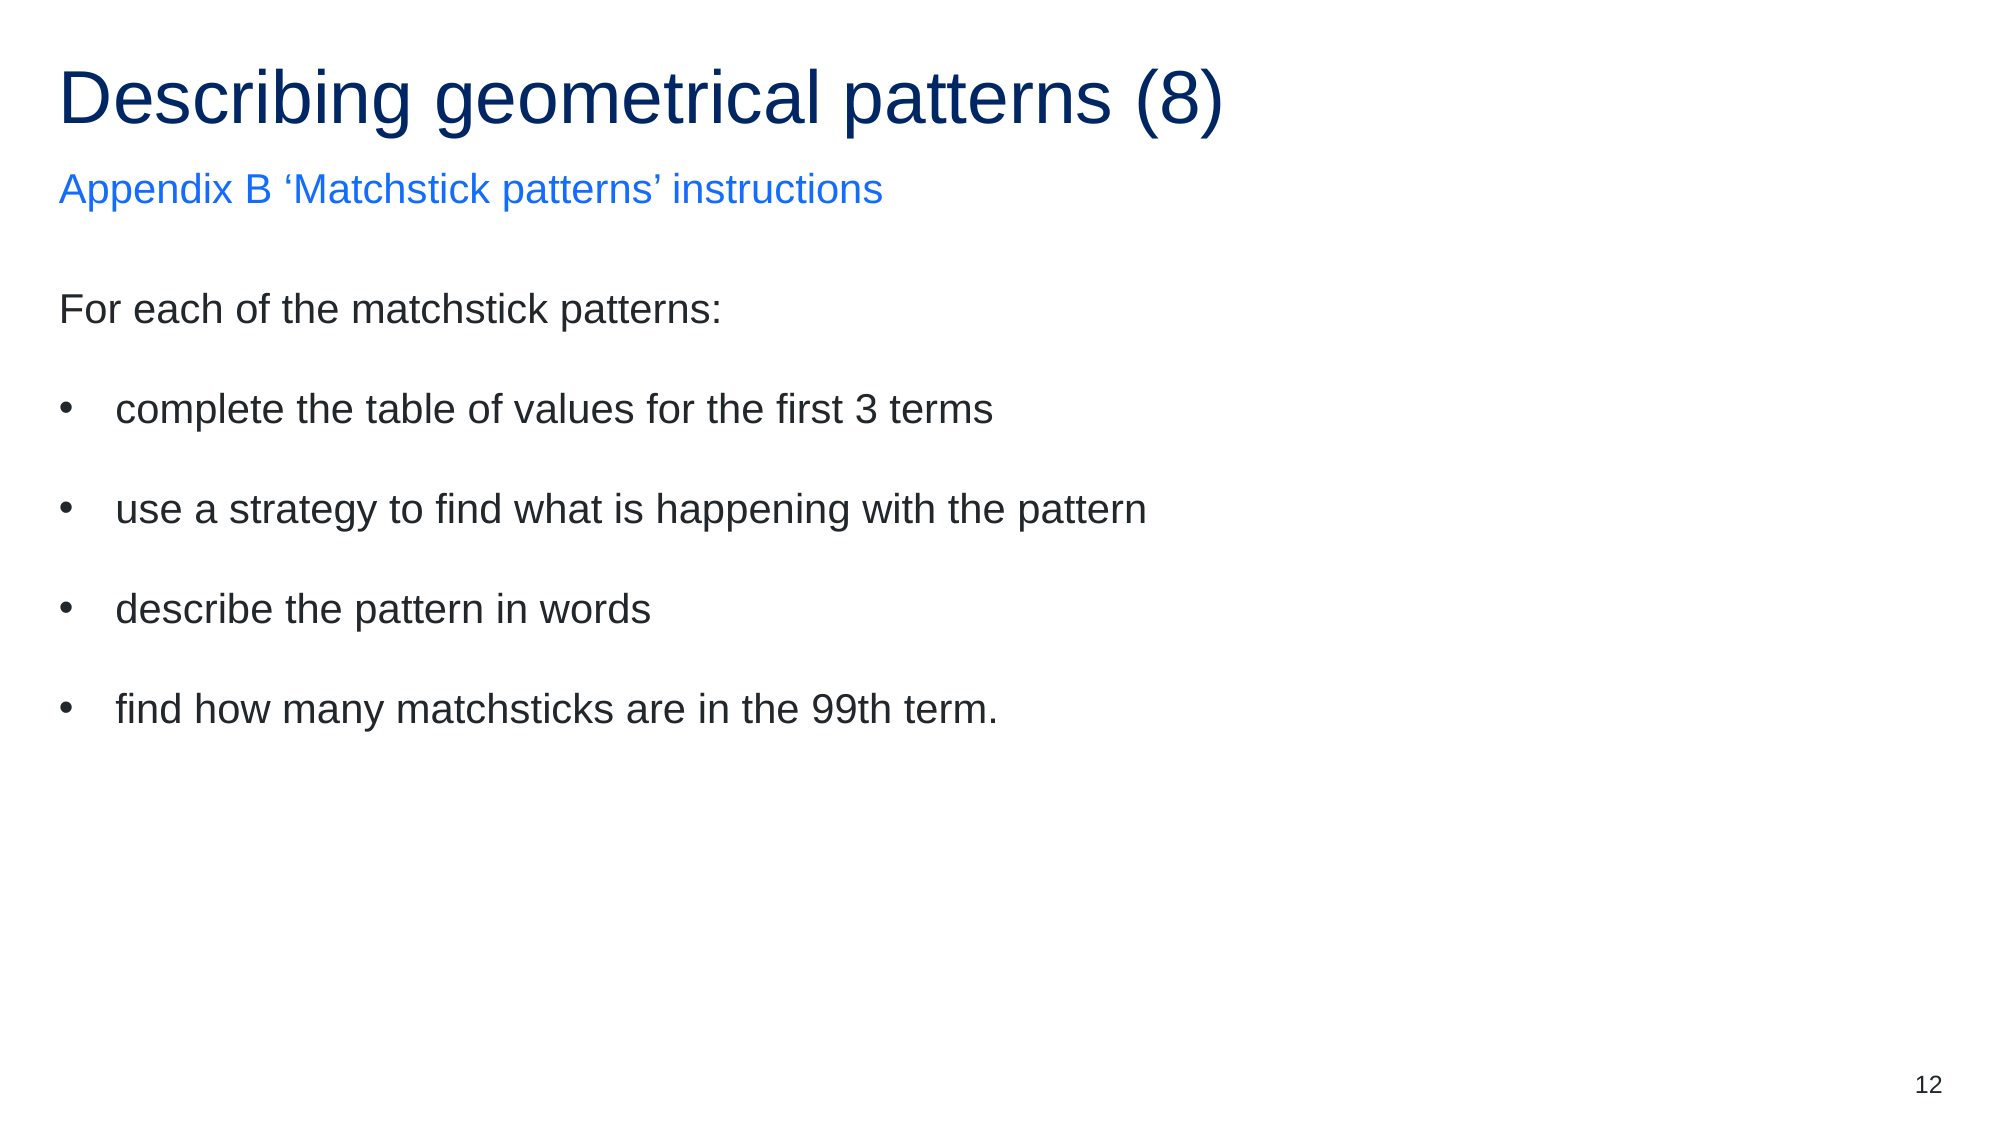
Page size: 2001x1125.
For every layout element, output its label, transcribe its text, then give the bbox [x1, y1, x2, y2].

list Appendix B ‘Matchstick patterns’ instructions [59, 161, 1943, 212]
list For each of the matchstick patterns: complete the table of values for the first 3 terms use a strategy to find what is happening with the pattern describe the pattern in words find how many matchsticks are in the 99th term. [59, 257, 1943, 1046]
slide_number 12 [1824, 1068, 1943, 1099]
title Describing geometrical patterns (8) [59, 59, 1943, 149]
